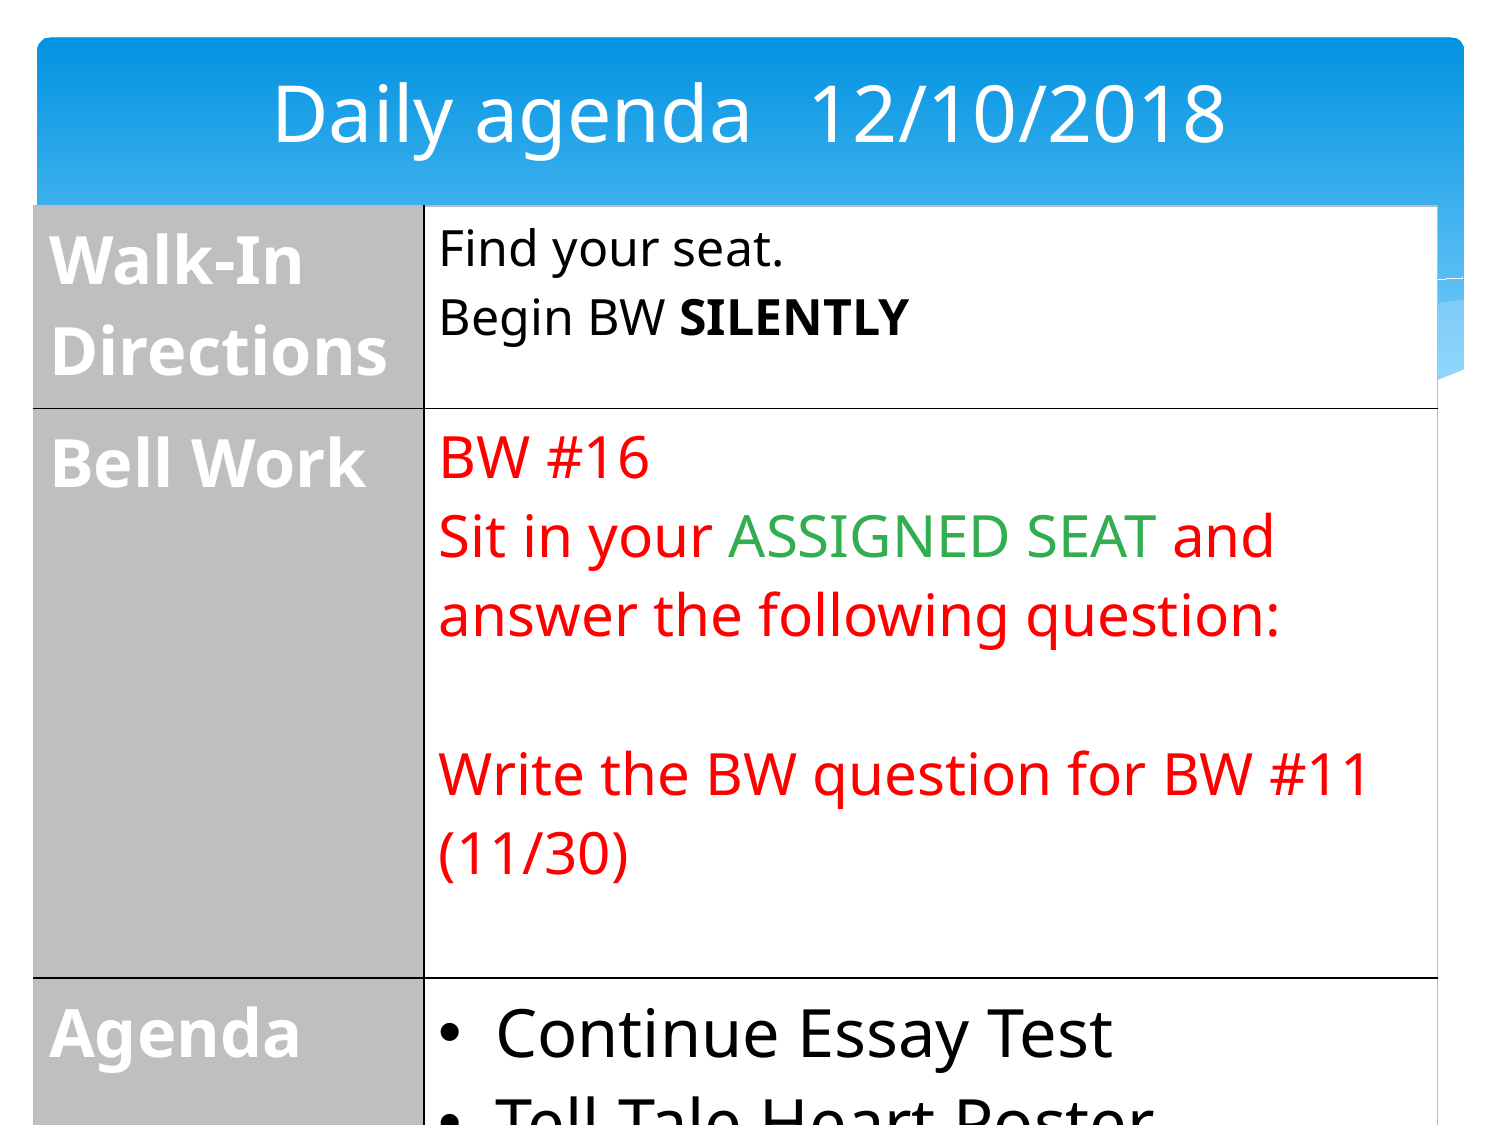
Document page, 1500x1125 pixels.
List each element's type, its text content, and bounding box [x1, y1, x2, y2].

table_cell Continue Essay Test Tell-Tale Heart Poster [425, 979, 1437, 1125]
title Daily agenda 12/10/2018 [75, 55, 1425, 205]
table_cell Agenda [35, 979, 423, 1125]
table_cell BW #16 Sit in your ASSIGNED SEAT and answer the following question: Write the BW question for BW #11 (11/30) [425, 409, 1437, 977]
table_cell Bell Work [35, 409, 423, 977]
table_header Find your seat. Begin BW SILENTLY [425, 207, 1437, 408]
table_header Walk-In Directions [35, 207, 423, 408]
